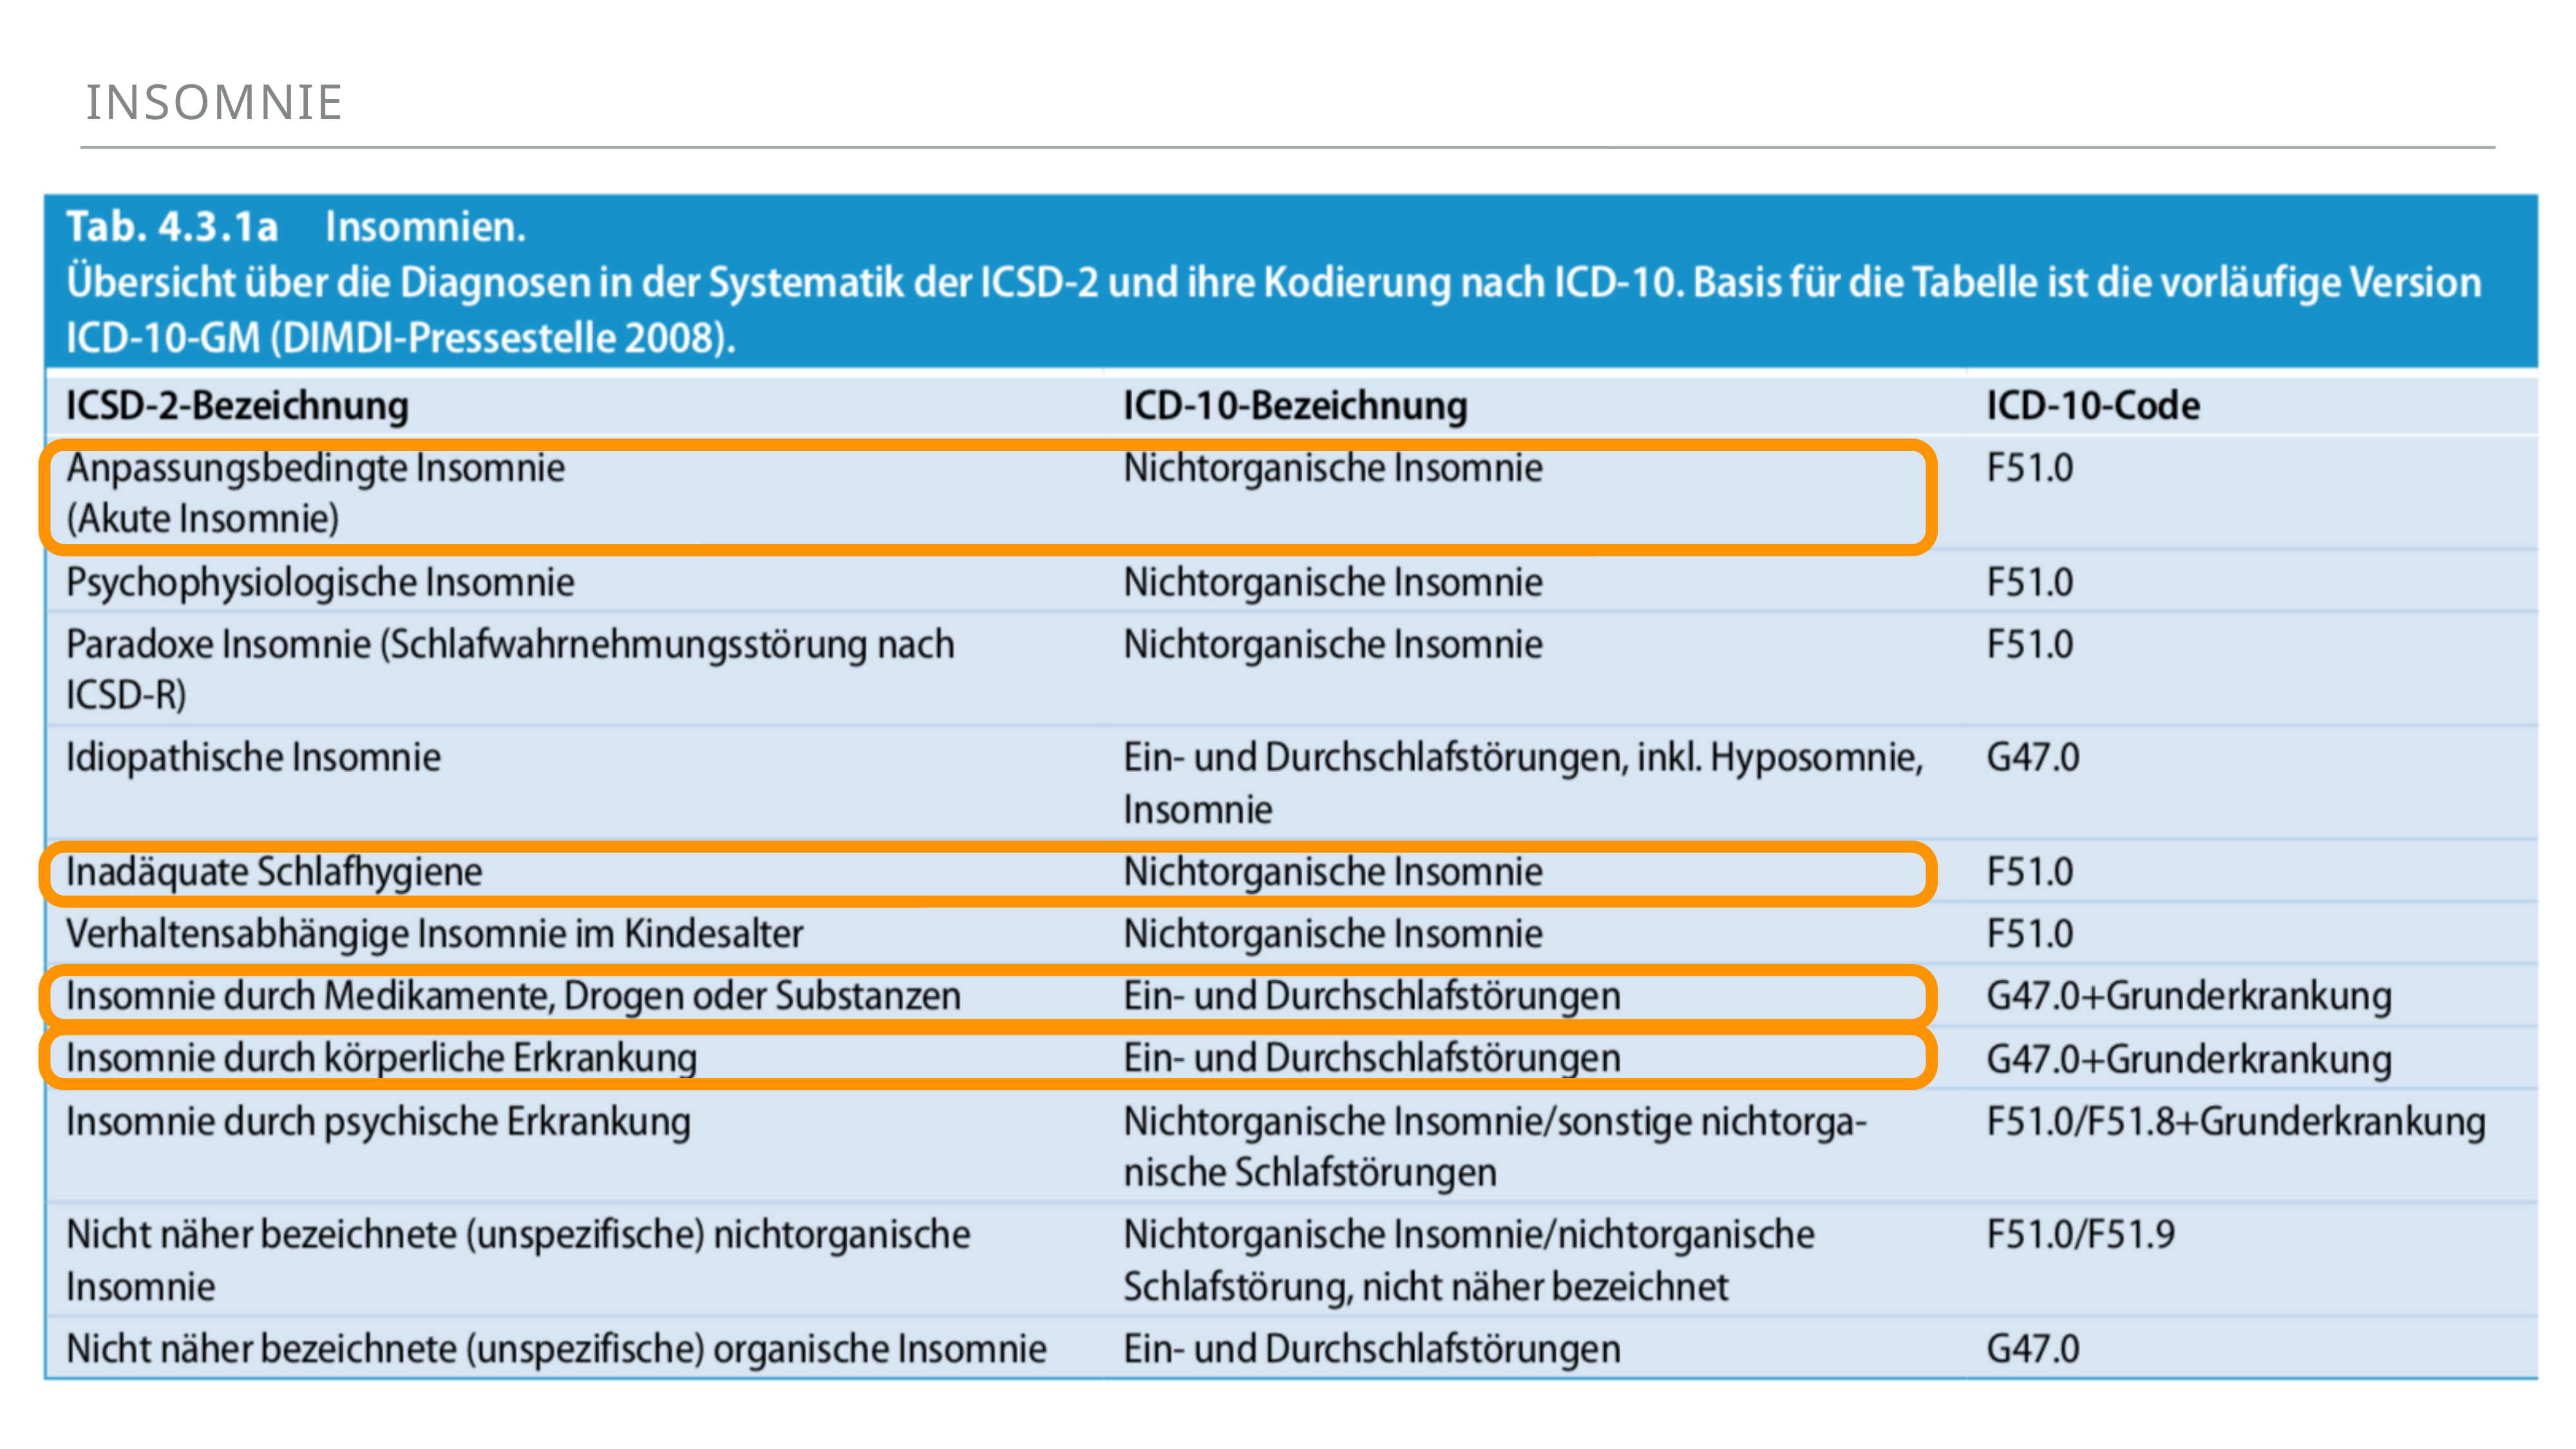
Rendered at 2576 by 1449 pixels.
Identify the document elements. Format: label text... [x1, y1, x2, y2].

list insomnie [80, 66, 2295, 135]
picture [30, 184, 2546, 1396]
